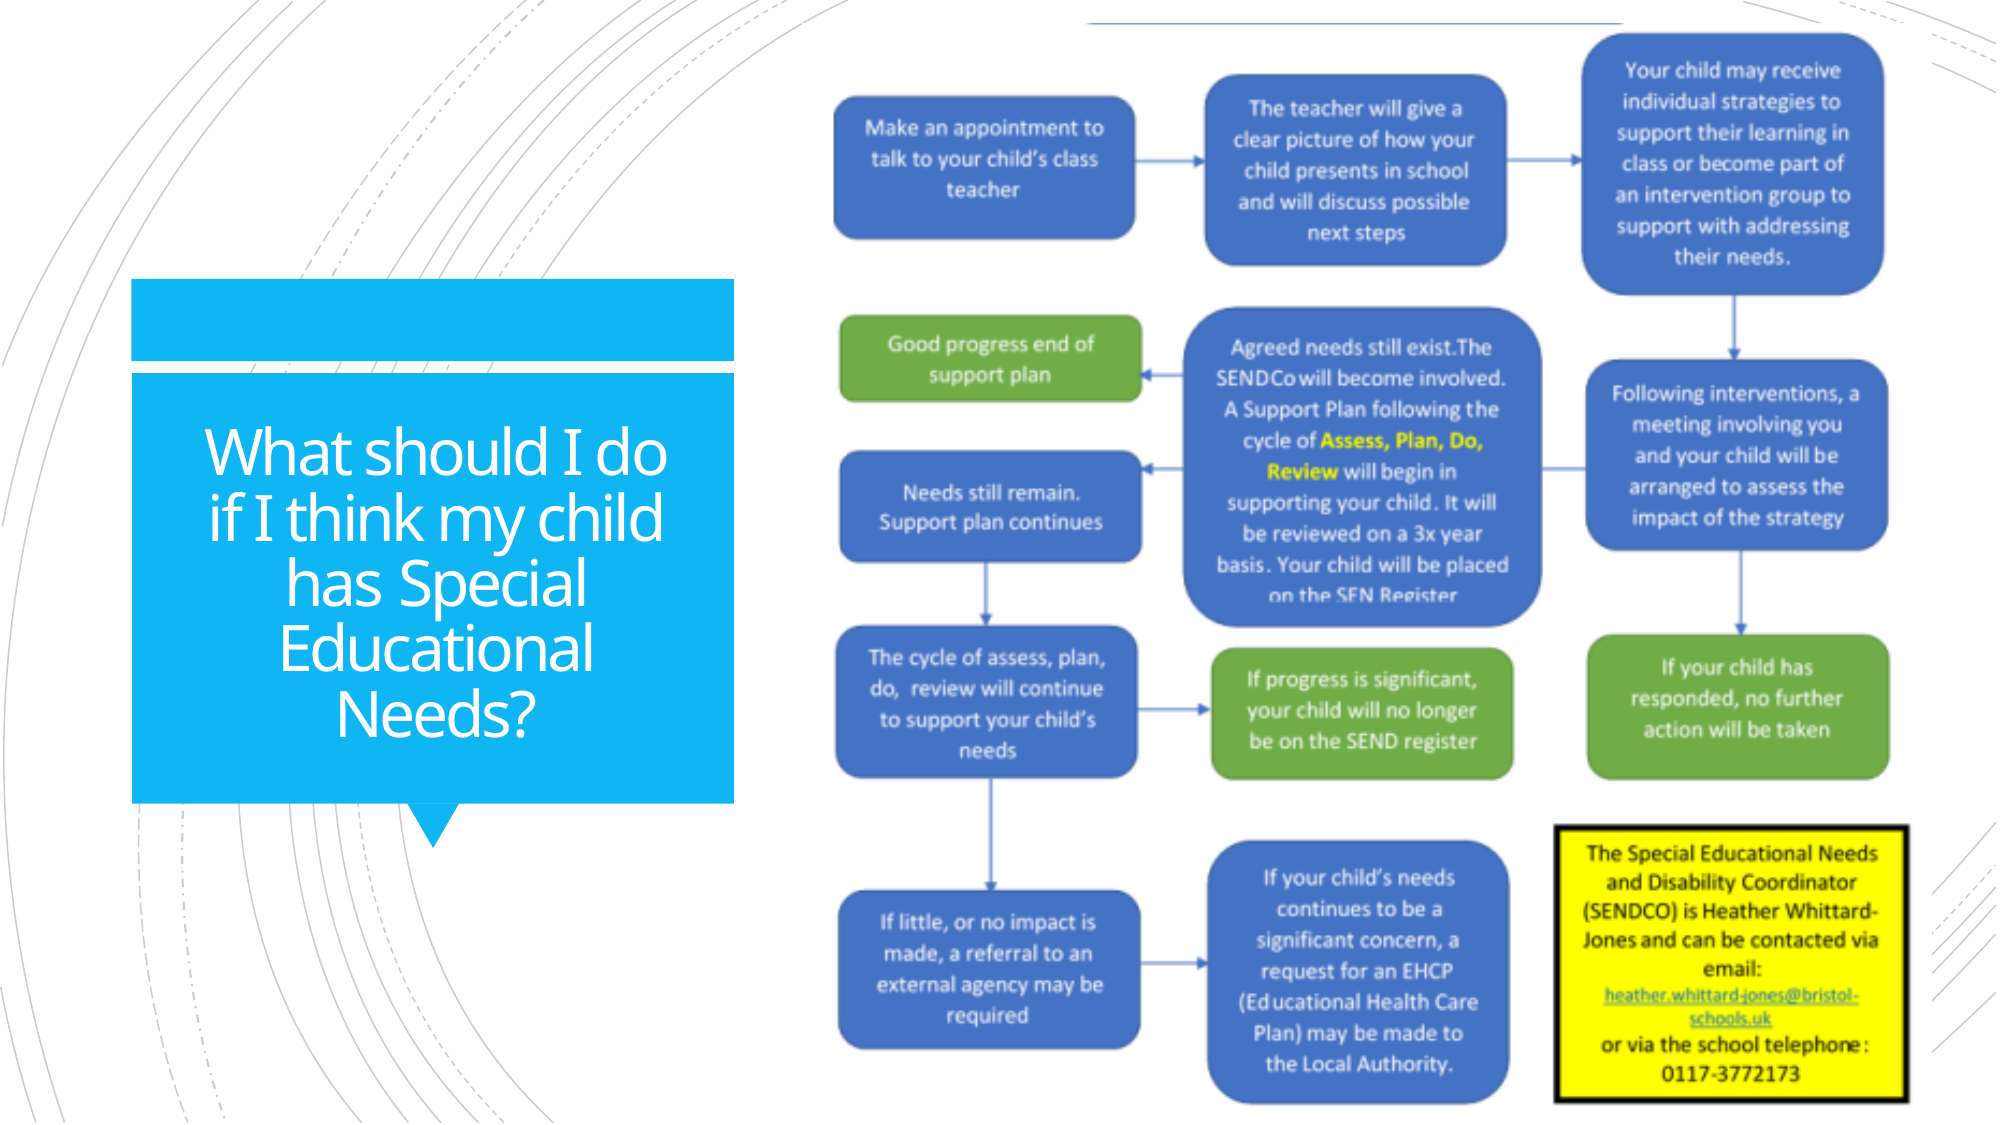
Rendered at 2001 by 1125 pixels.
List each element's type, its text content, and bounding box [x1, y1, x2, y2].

title What should I do if I think my child has Special Educational Needs? [145, 385, 726, 789]
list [802, 23, 1933, 1125]
